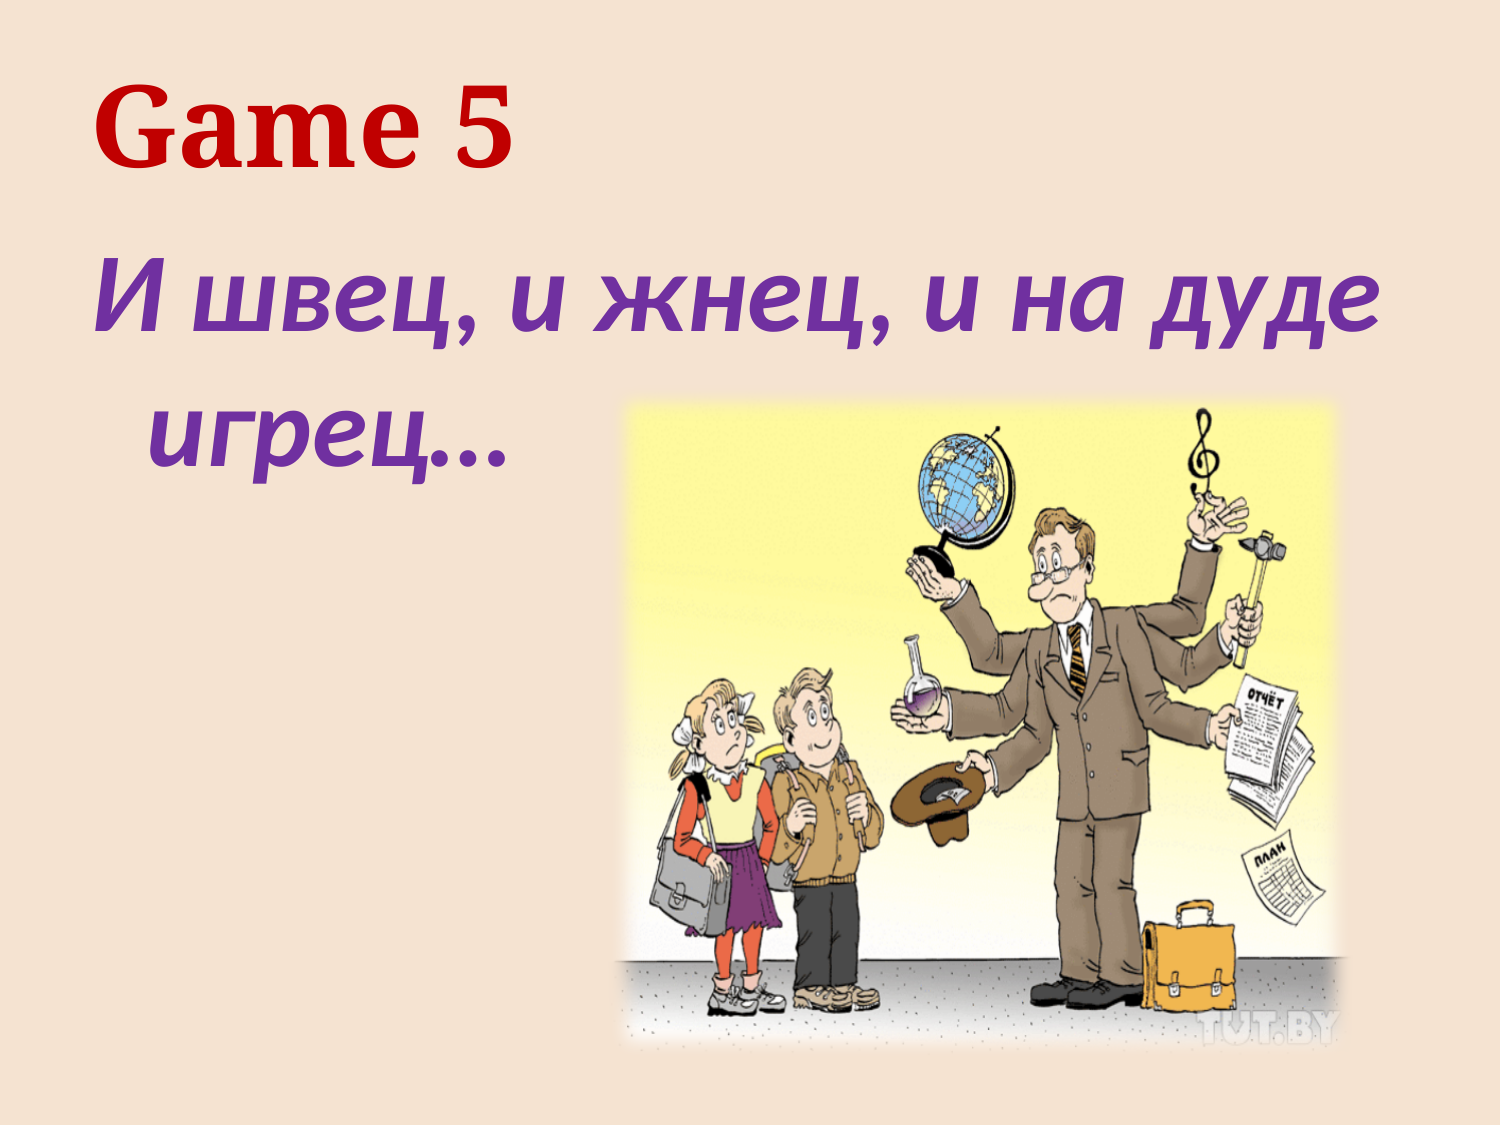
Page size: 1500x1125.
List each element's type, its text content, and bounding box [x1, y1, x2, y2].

picture [608, 385, 1353, 1059]
title Game 5 [75, 45, 1425, 210]
list И швец, и жнец, и на дуде игрец… [75, 210, 1425, 1005]
